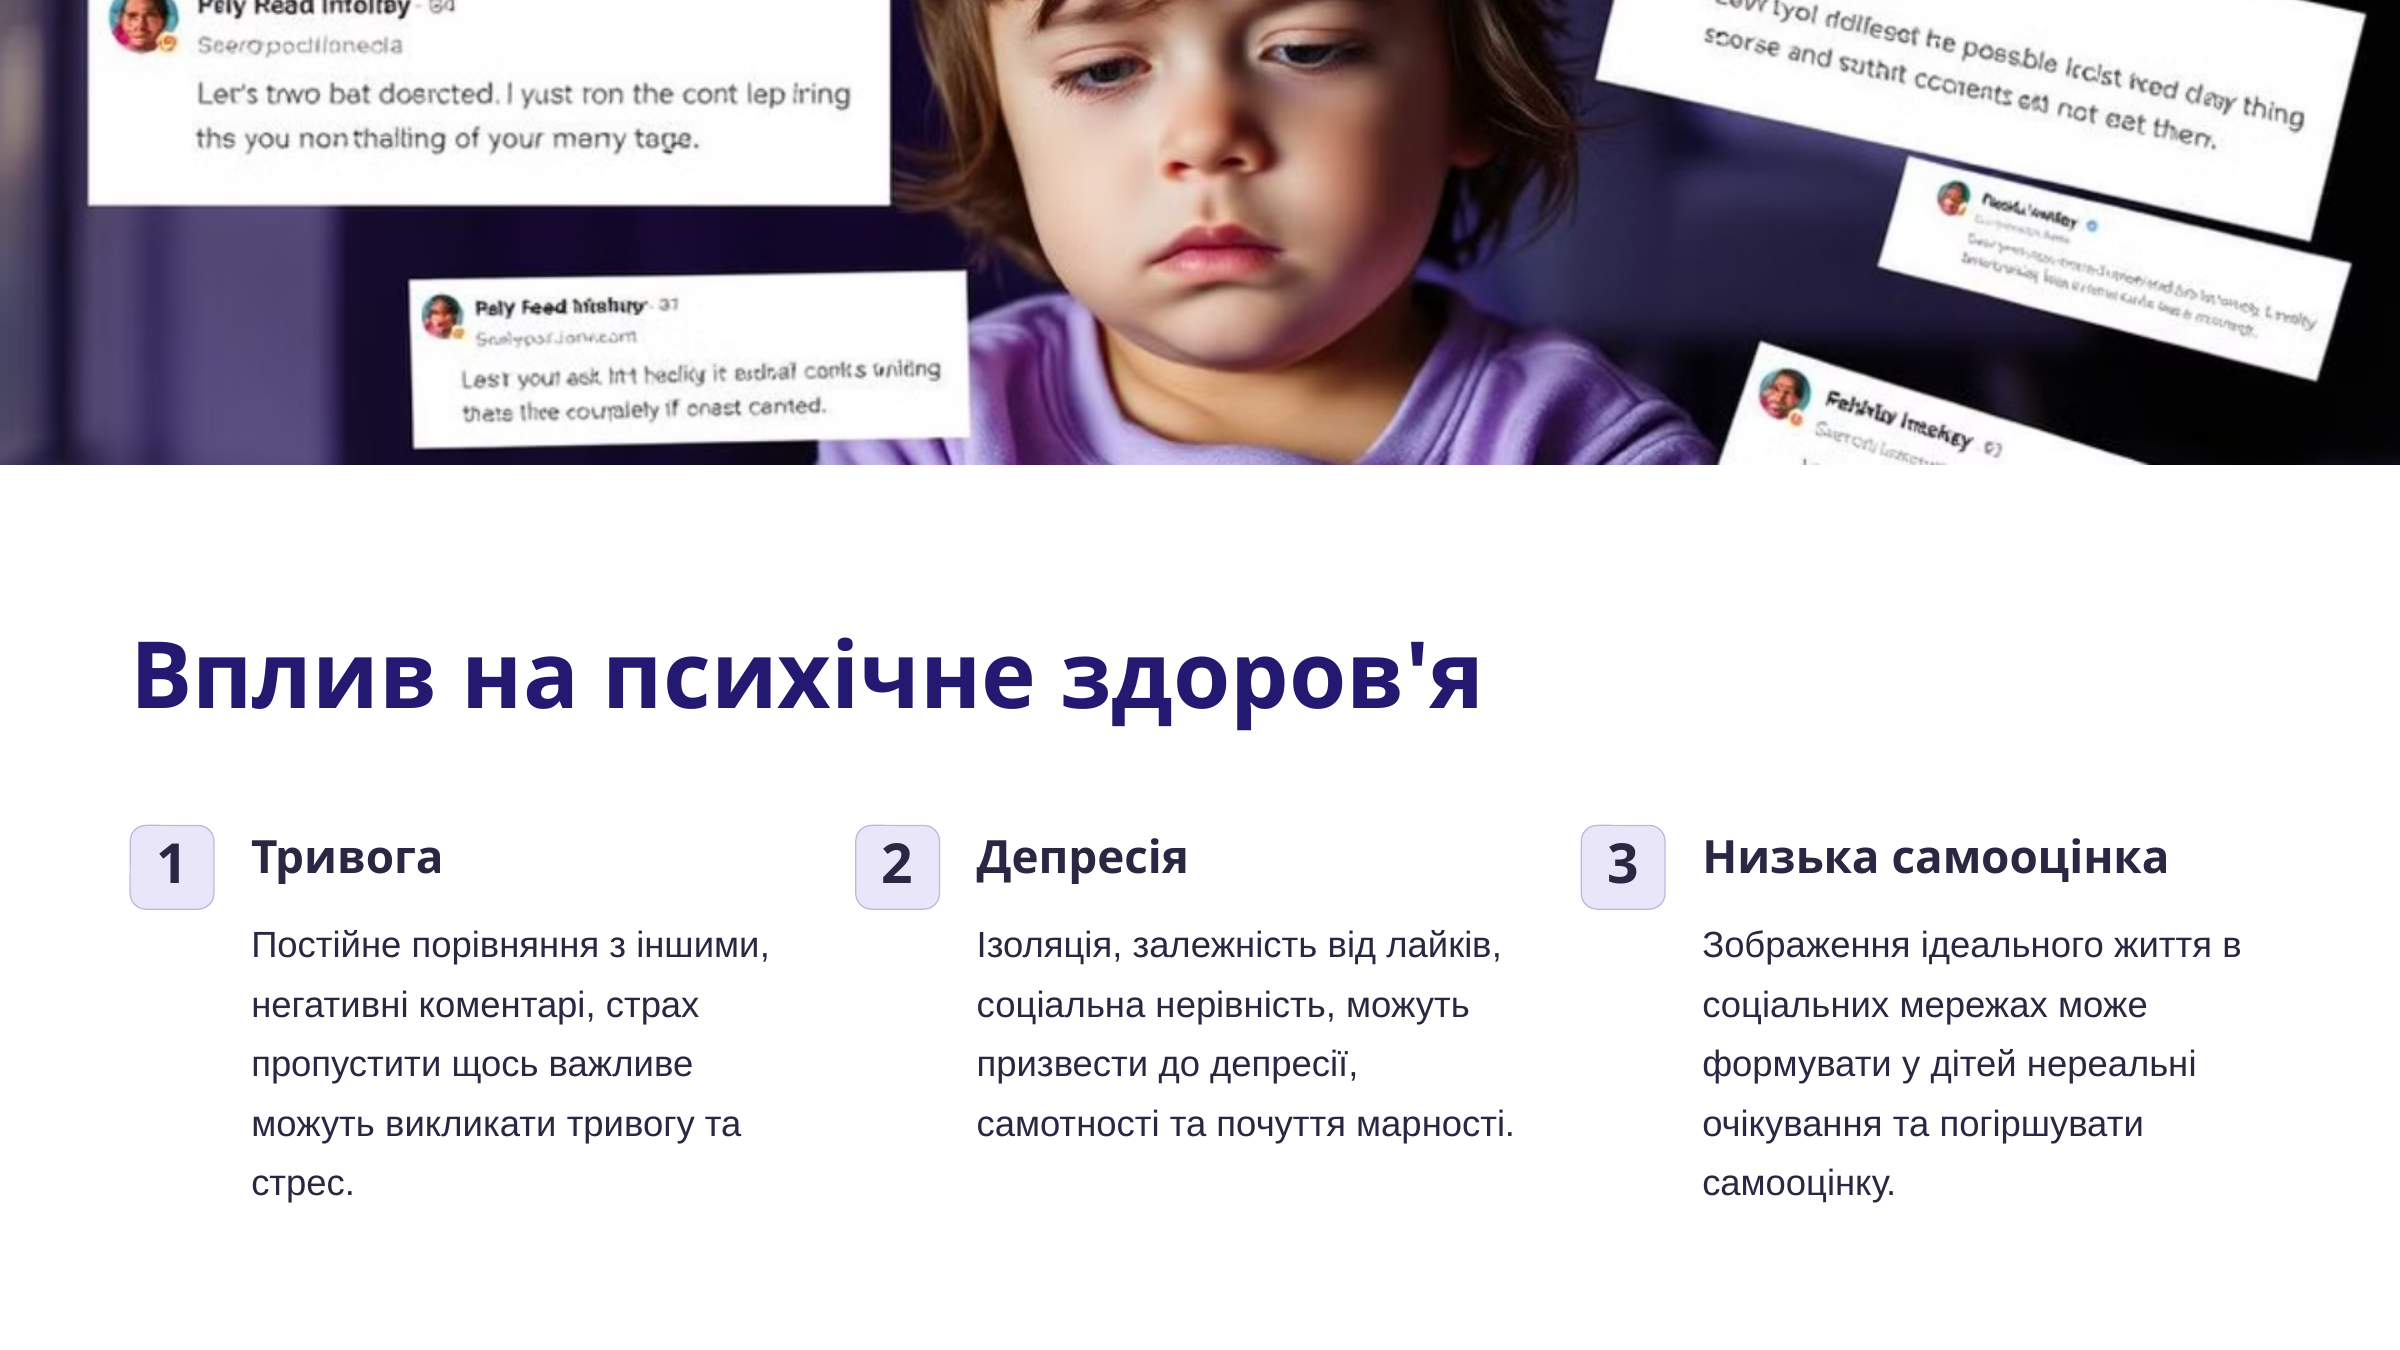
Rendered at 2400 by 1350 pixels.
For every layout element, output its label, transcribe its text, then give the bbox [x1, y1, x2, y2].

text_box Низька самооцінка [1702, 825, 2174, 884]
text_box 1 [161, 839, 183, 896]
text_box [1581, 825, 1666, 910]
text_box Депресія [976, 825, 1442, 884]
text_box 3 [1607, 839, 1640, 896]
text_box Постійне порівняння з іншими, негативні коментарі, страх пропустити щось важливе можуть викликати тривогу та стрес. [251, 905, 819, 1204]
text_box Тривога [251, 825, 717, 884]
text_box [855, 825, 940, 910]
text_box [130, 825, 214, 910]
text_box Вплив на психічне здоров'я [130, 611, 1468, 728]
text_box Ізоляція, залежність від лайків, соціальна нерівність, можуть призвести до депресії, самотності та почуття марності. [976, 905, 1545, 1144]
text_box Зображення ідеального життя в соціальних мережах може формувати у дітей нереальні очікування та погіршувати самооцінку. [1702, 905, 2270, 1204]
picture [0, 0, 2400, 466]
text_box 2 [881, 839, 914, 896]
